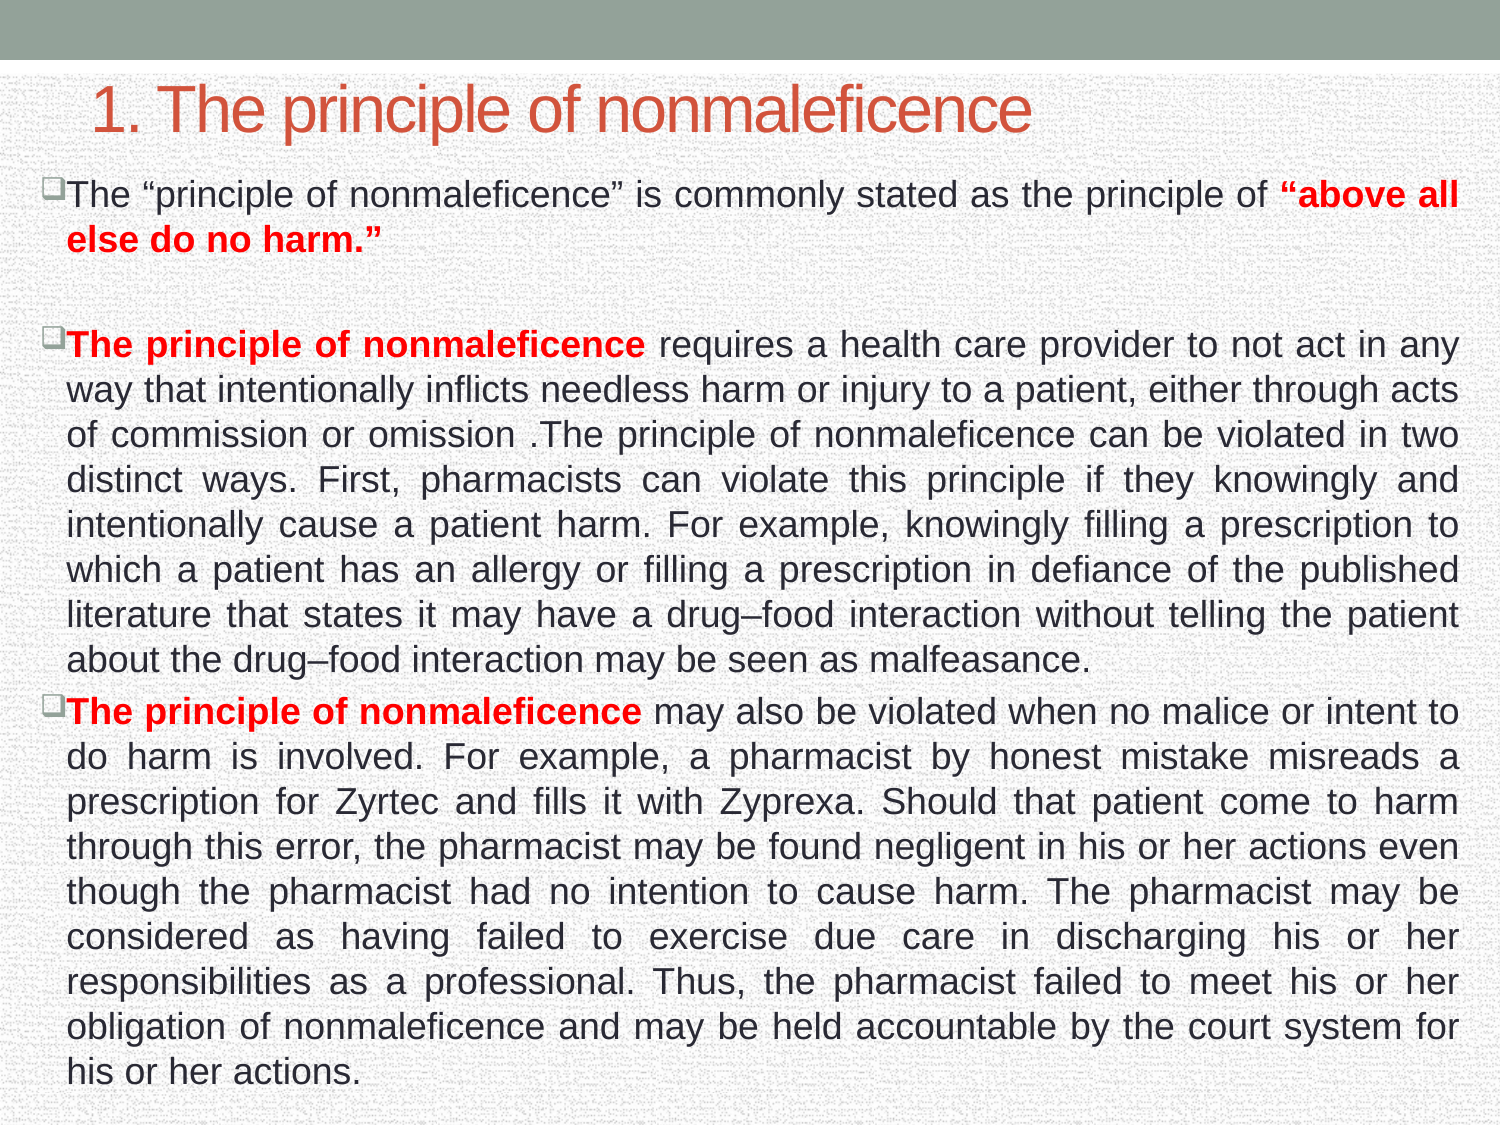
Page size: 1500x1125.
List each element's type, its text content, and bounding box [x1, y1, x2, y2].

list The “principle of nonmaleficence” is commonly stated as the principle of “above all else do no harm.” The principle of nonmaleficence requires a health care provider to not act in any way that intentionally inflicts needless harm or injury to a patient, either through acts of commission or omission .The principle of nonmaleficence can be violated in two distinct ways. First, pharmacists can violate this principle if they knowingly and intentionally cause a patient harm. For example, knowingly filling a prescription to which a patient has an allergy or filling a prescription in defiance of the published literature that states it may have a drug–food interaction without telling the patient about the drug–food interaction may be seen as malfeasance. The principle of nonmaleficence may also be violated when no malice or intent to do harm is involved. For example, a pharmacist by honest mistake misreads a prescription for Zyrtec and fills it with Zyprexa. Should that patient come to harm through this error, the pharmacist may be found negligent in his or her actions even though the pharmacist had no intention to cause harm. The pharmacist may be considered as having failed to exercise due care in discharging his or her responsibilities as a professional. Thus, the pharmacist failed to meet his or her obligation of nonmaleficence and may be held accountable by the court system for his or her actions. [24, 162, 1475, 1100]
title 1. The principle of nonmaleficence [75, 62, 1425, 150]
